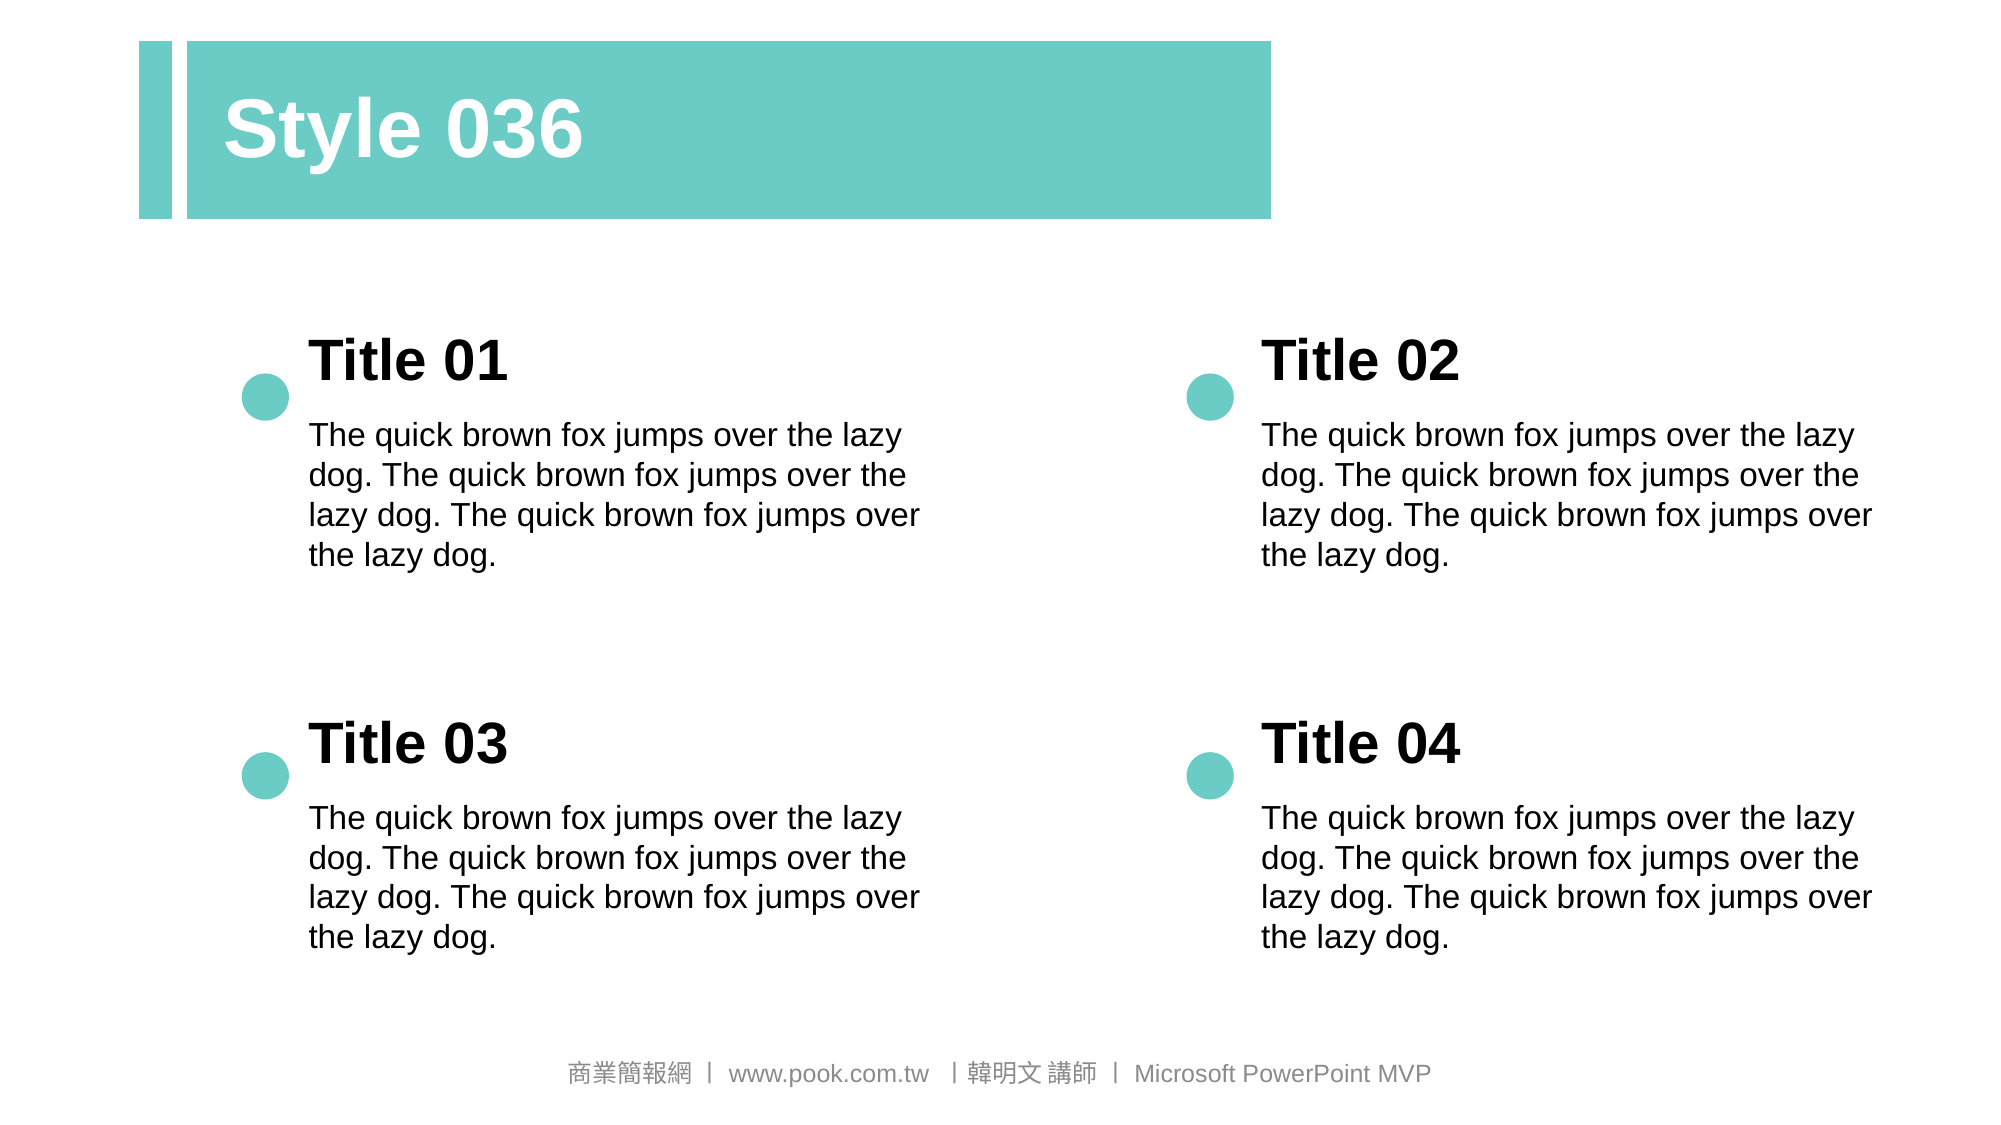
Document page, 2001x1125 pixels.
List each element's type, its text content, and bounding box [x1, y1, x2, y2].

text_box [1185, 751, 1235, 801]
text_box The quick brown fox jumps over the lazy dog. The quick brown fox jumps over the lazy dog. The quick brown fox jumps over the lazy dog. [293, 406, 953, 581]
text_box Title 03 [293, 697, 705, 783]
text_box [240, 751, 290, 801]
text_box The quick brown fox jumps over the lazy dog. The quick brown fox jumps over the lazy dog. The quick brown fox jumps over the lazy dog. [1246, 788, 1906, 963]
text_box [240, 372, 290, 422]
text_box Title 04 [1246, 697, 1658, 783]
text_box Title 02 [1246, 314, 1658, 400]
text_box [1185, 372, 1235, 422]
text_box The quick brown fox jumps over the lazy dog. The quick brown fox jumps over the lazy dog. The quick brown fox jumps over the lazy dog. [293, 788, 953, 963]
title Style 036 [208, 55, 1249, 205]
footer 商業簡報網 〡www.pook.com.tw 〡韓明文 講師 〡Microsoft PowerPoint MVP [342, 1042, 1658, 1103]
text_box The quick brown fox jumps over the lazy dog. The quick brown fox jumps over the lazy dog. The quick brown fox jumps over the lazy dog. [1246, 406, 1906, 581]
text_box Title 01 [293, 314, 705, 400]
